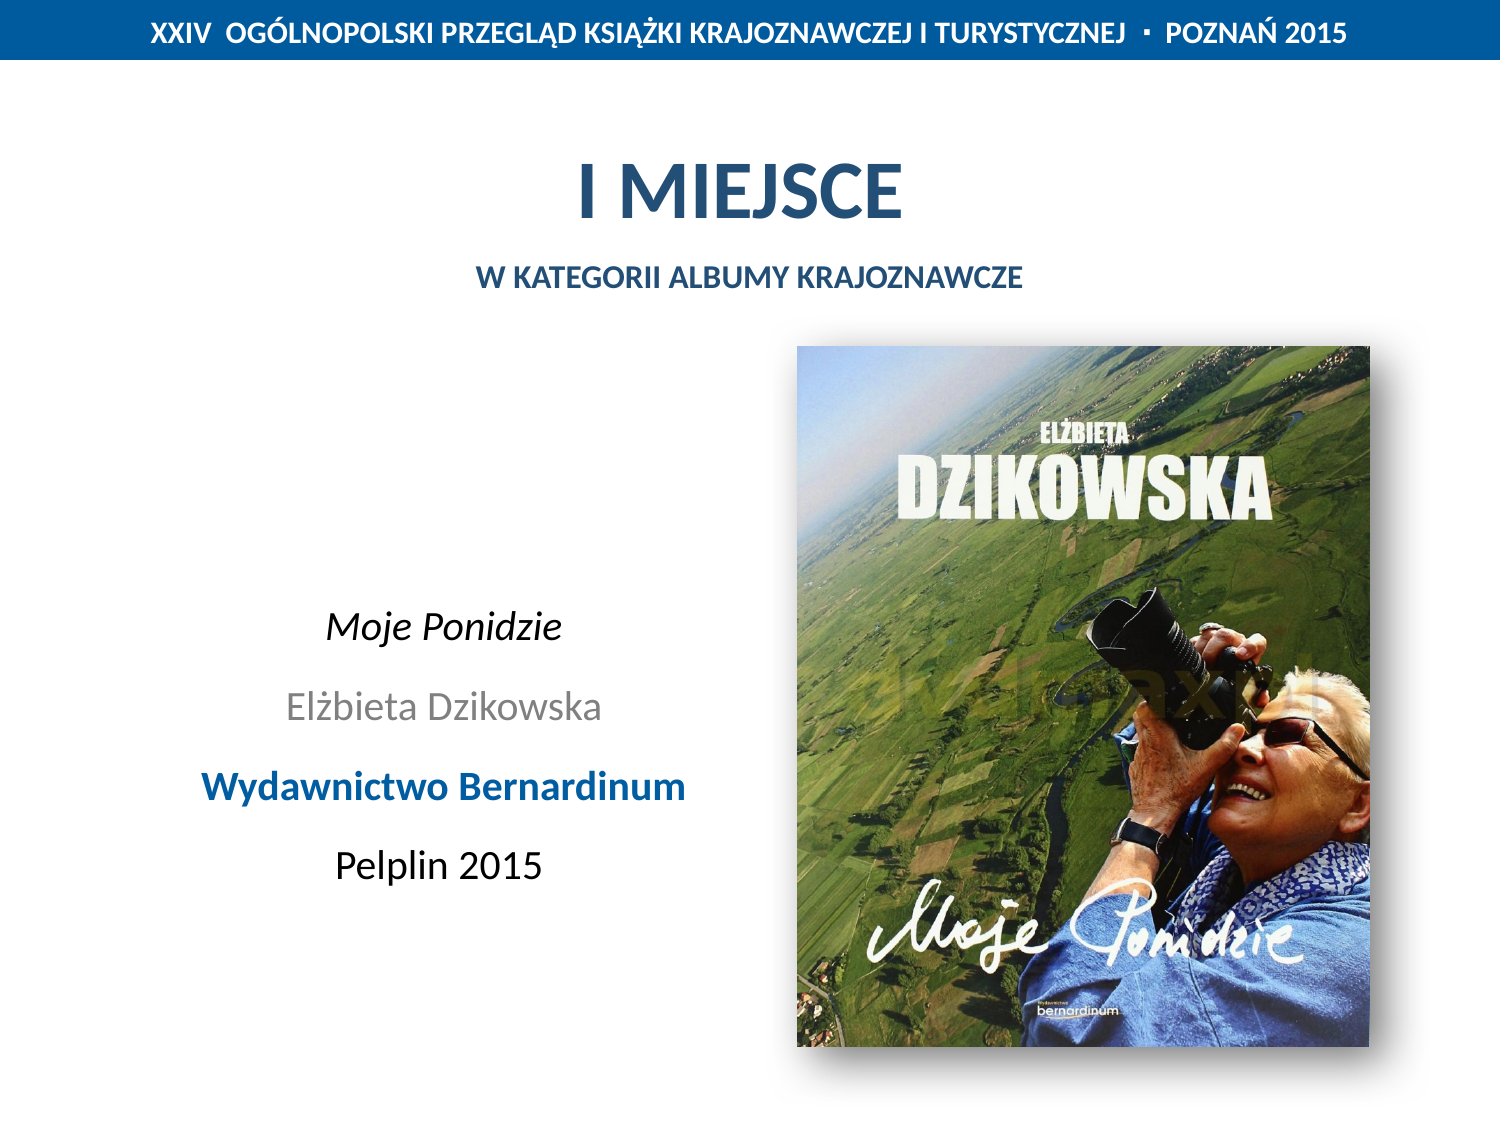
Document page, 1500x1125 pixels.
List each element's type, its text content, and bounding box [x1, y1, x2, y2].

text_box Moje Ponidzie Elżbieta Dzikowska Wydawnictwo Bernardinum Pelplin 2015 [123, 586, 774, 896]
picture [796, 346, 1370, 1047]
text_box XXIV OGÓLNOPOLSKI PRZEGLĄD KSIĄŻKI KRAJOZNAWCZEJ I TURYSTYCZNEJ ∙ POZNAŃ 2015 [0, 5, 1500, 58]
text_box I MIEJSCE W KATEGORII ALBUMY KRAJOZNAWCZE [0, 78, 1500, 303]
